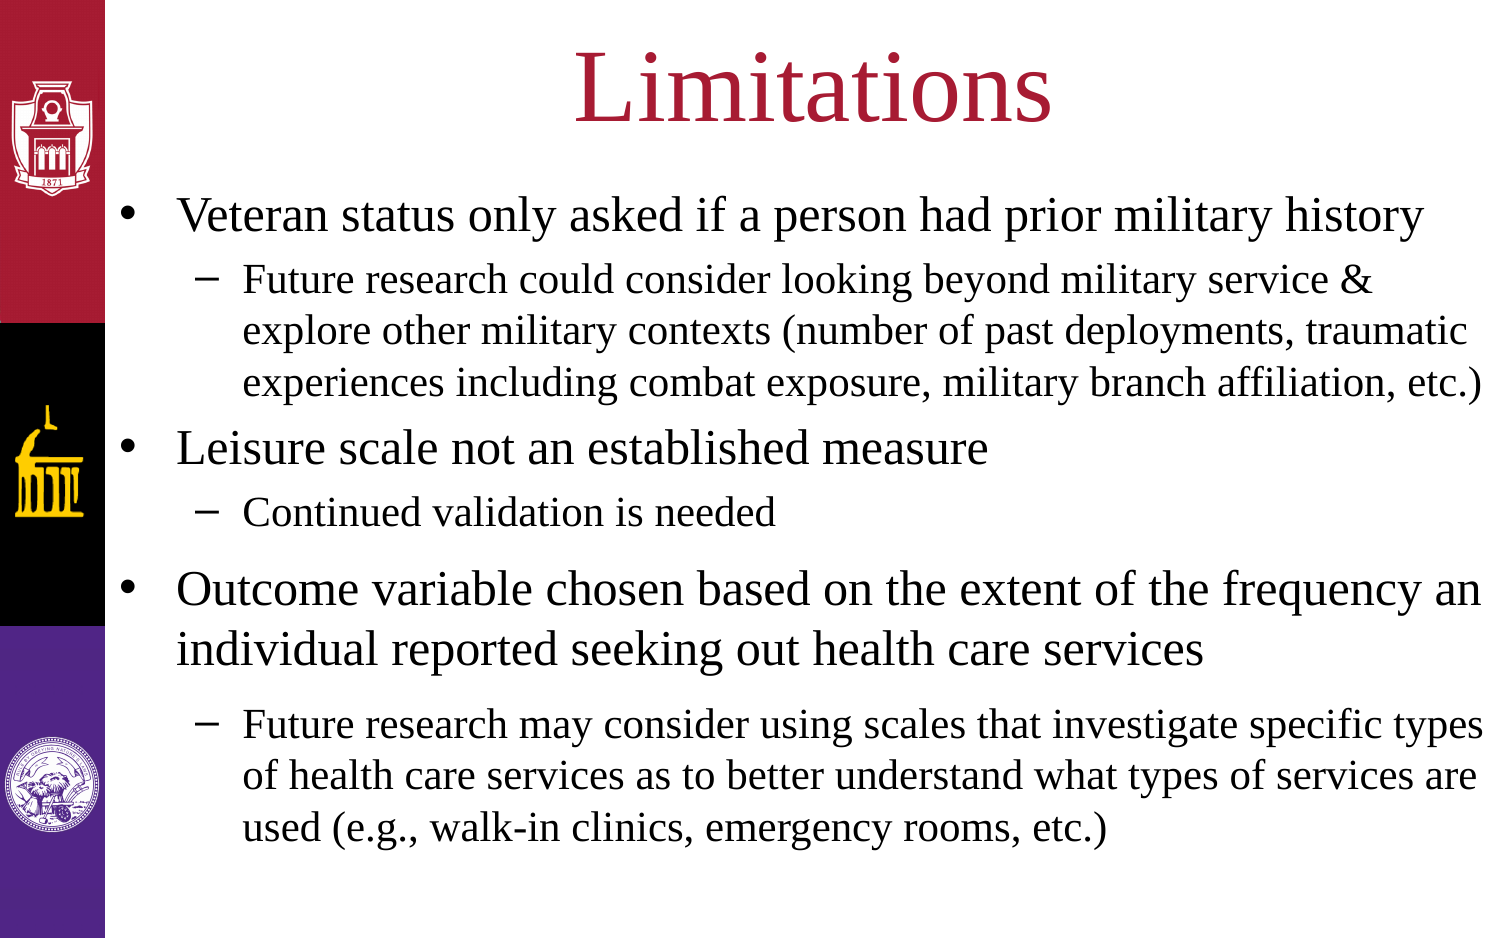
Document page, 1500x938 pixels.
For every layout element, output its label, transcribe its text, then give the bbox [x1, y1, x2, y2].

title Limitations [128, 0, 1500, 159]
picture [0, 0, 417, 938]
list Veteran status only asked if a person had prior military history Future research could consider looking beyond military service & explore other military contexts (number of past deployments, traumatic experiences including combat exposure, military branch affiliation, etc.) Leisure scale not an established measure Continued validation is needed Outcome variable chosen based on the extent of the frequency an individual reported seeking out health care services Future research may consider using scales that investigate specific types of health care services as to better understand what types of services are used (e.g., walk-in clinics, emergency rooms, etc.) [109, 174, 1500, 915]
